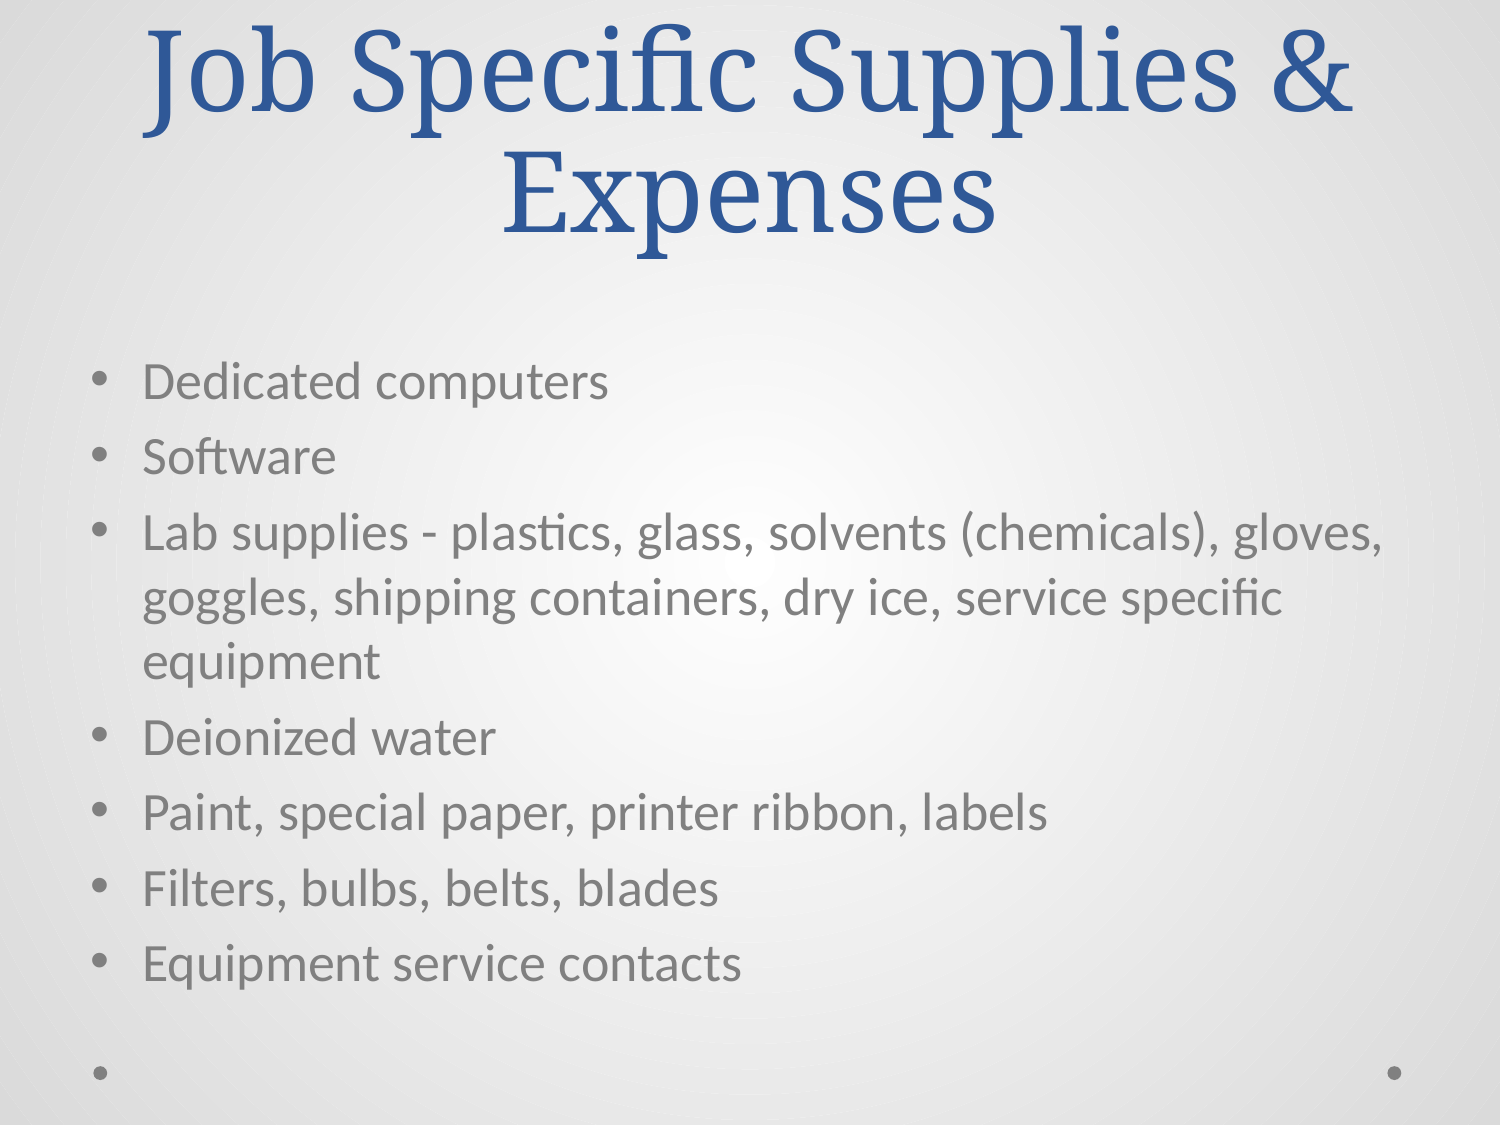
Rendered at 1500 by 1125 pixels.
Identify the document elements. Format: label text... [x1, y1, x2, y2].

title Job Specific Supplies & Expenses [75, 0, 1425, 262]
list Dedicated computers Software Lab supplies - plastics, glass, solvents (chemicals), gloves, goggles, shipping containers, dry ice, service specific equipment Deionized water Paint, special paper, printer ribbon, labels Filters, bulbs, belts, blades Equipment service contacts [75, 262, 1425, 1005]
